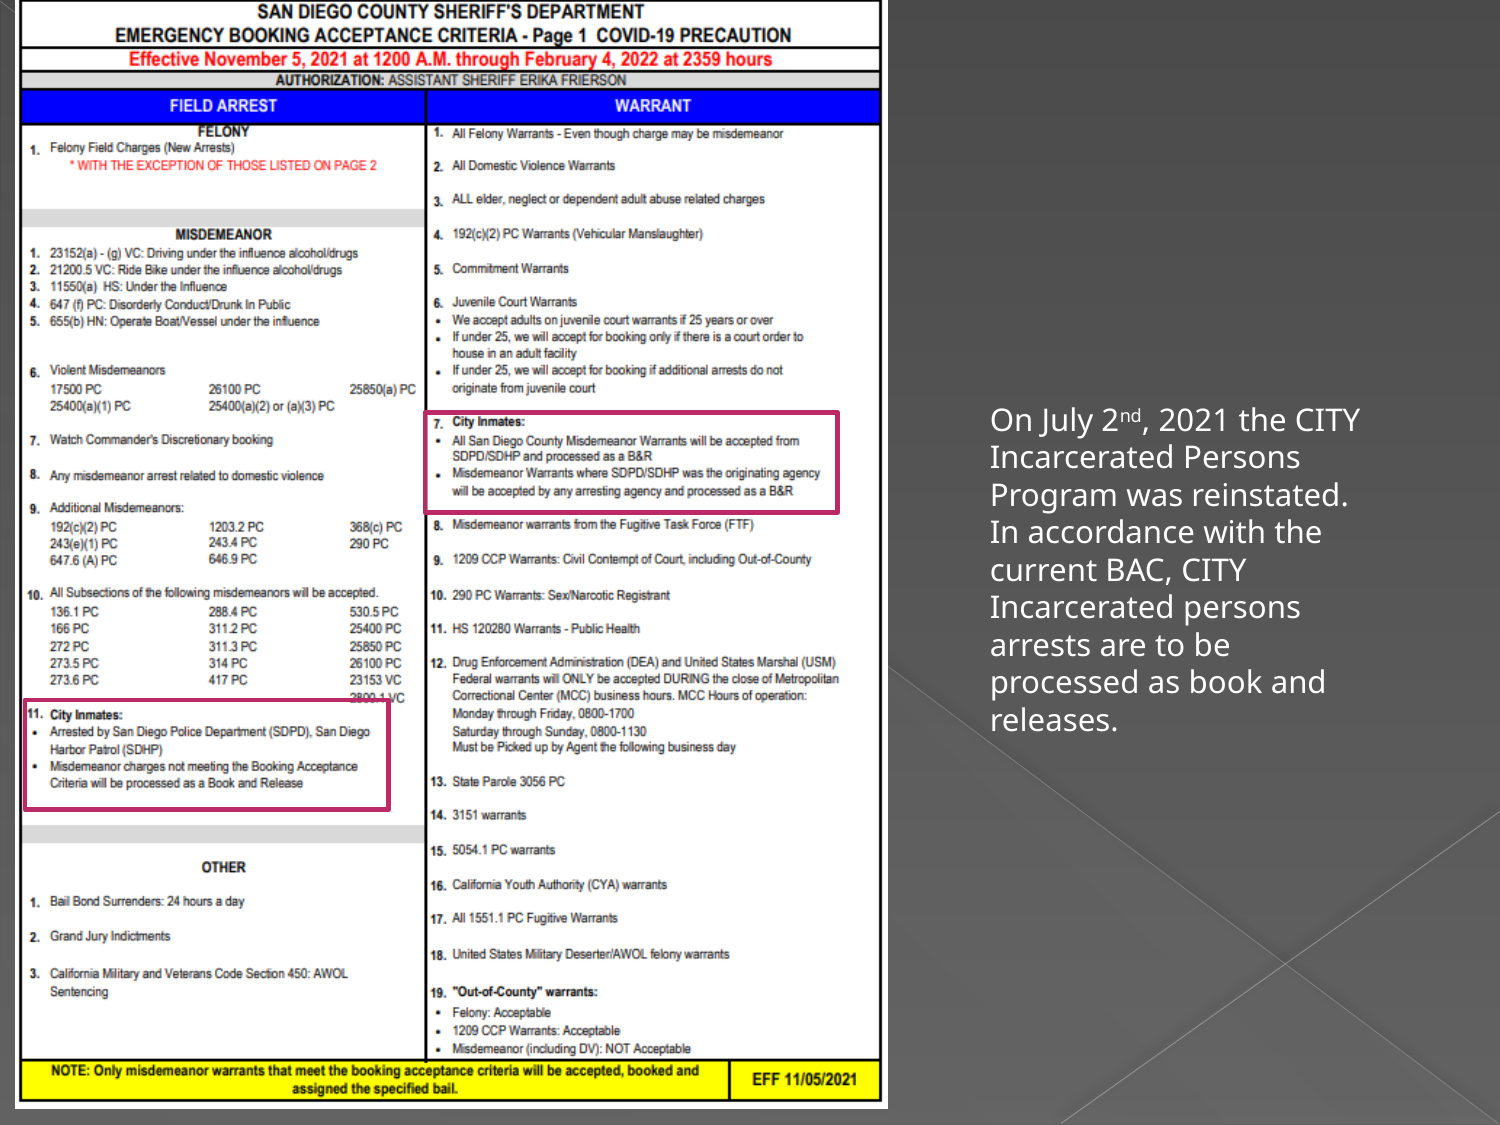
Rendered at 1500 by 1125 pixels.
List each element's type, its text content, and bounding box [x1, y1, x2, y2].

text_box On July 2nd, 2021 the CITY Incarcerated Persons Program was reinstated. In accordance with the current BAC, CITY Incarcerated persons arrests are to be processed as book and releases. [975, 392, 1393, 745]
picture [15, 0, 888, 1109]
